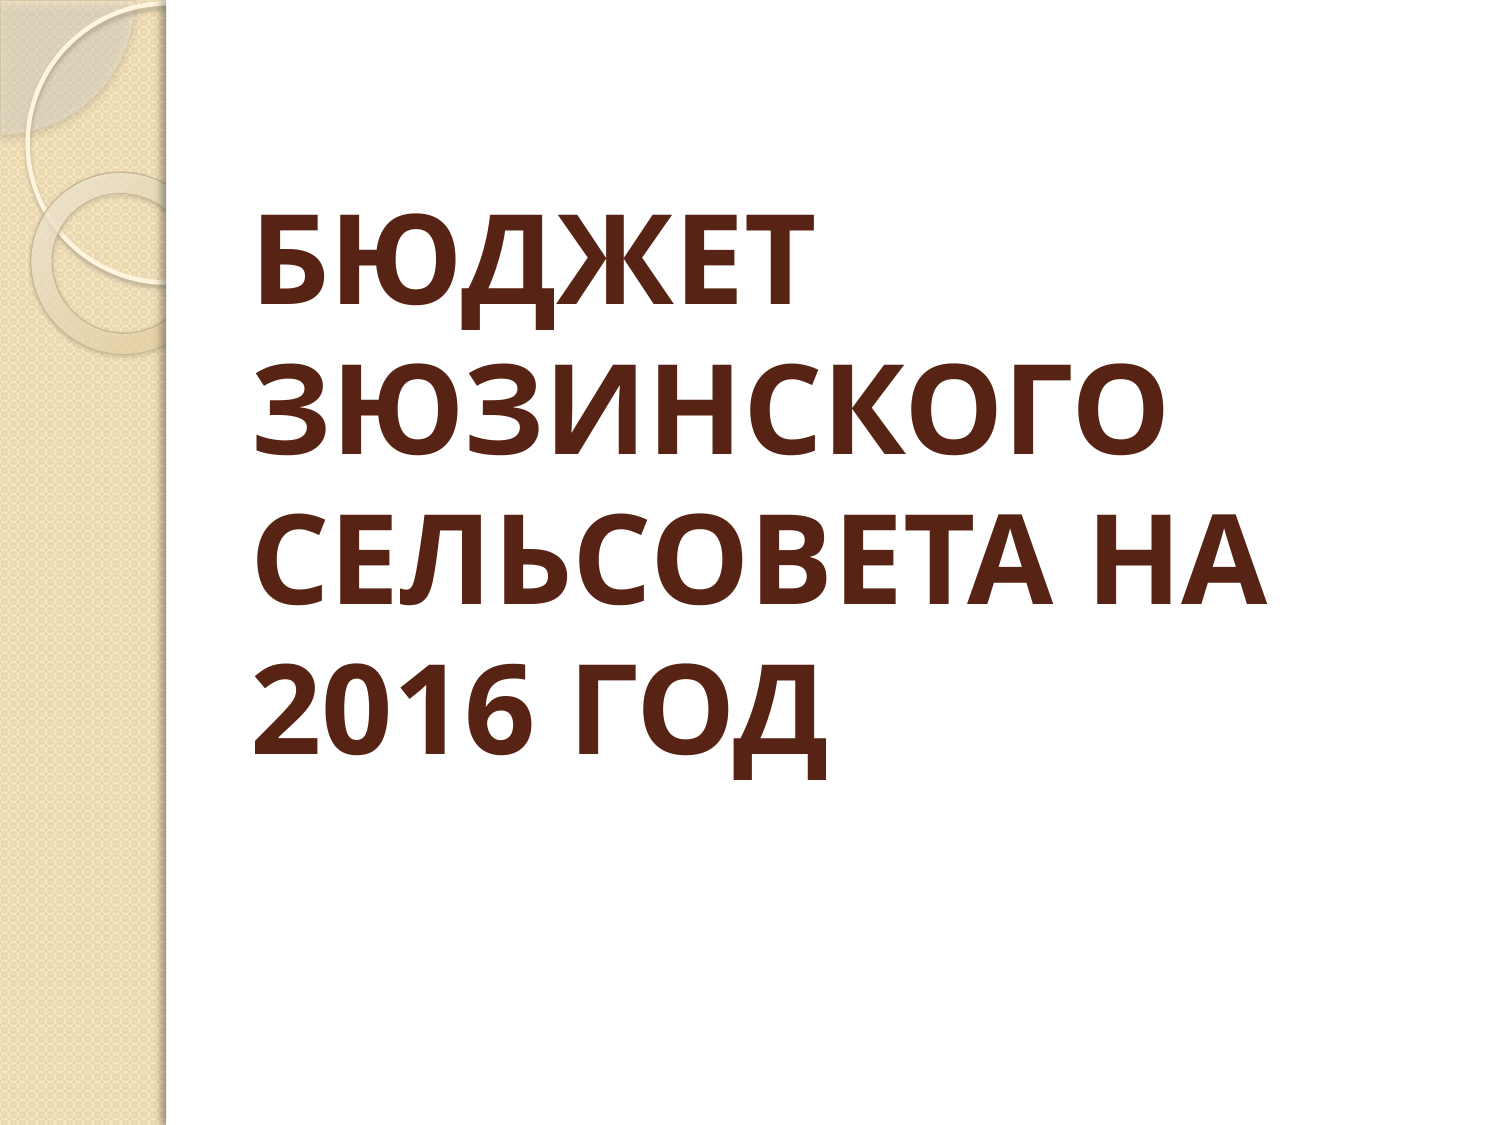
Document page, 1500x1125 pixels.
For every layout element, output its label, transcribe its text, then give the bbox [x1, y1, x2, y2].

title БЮДЖЕТ ЗЮЗИНСКОГО СЕЛЬСОВЕТА НА 2016 ГОД [235, 231, 1466, 728]
